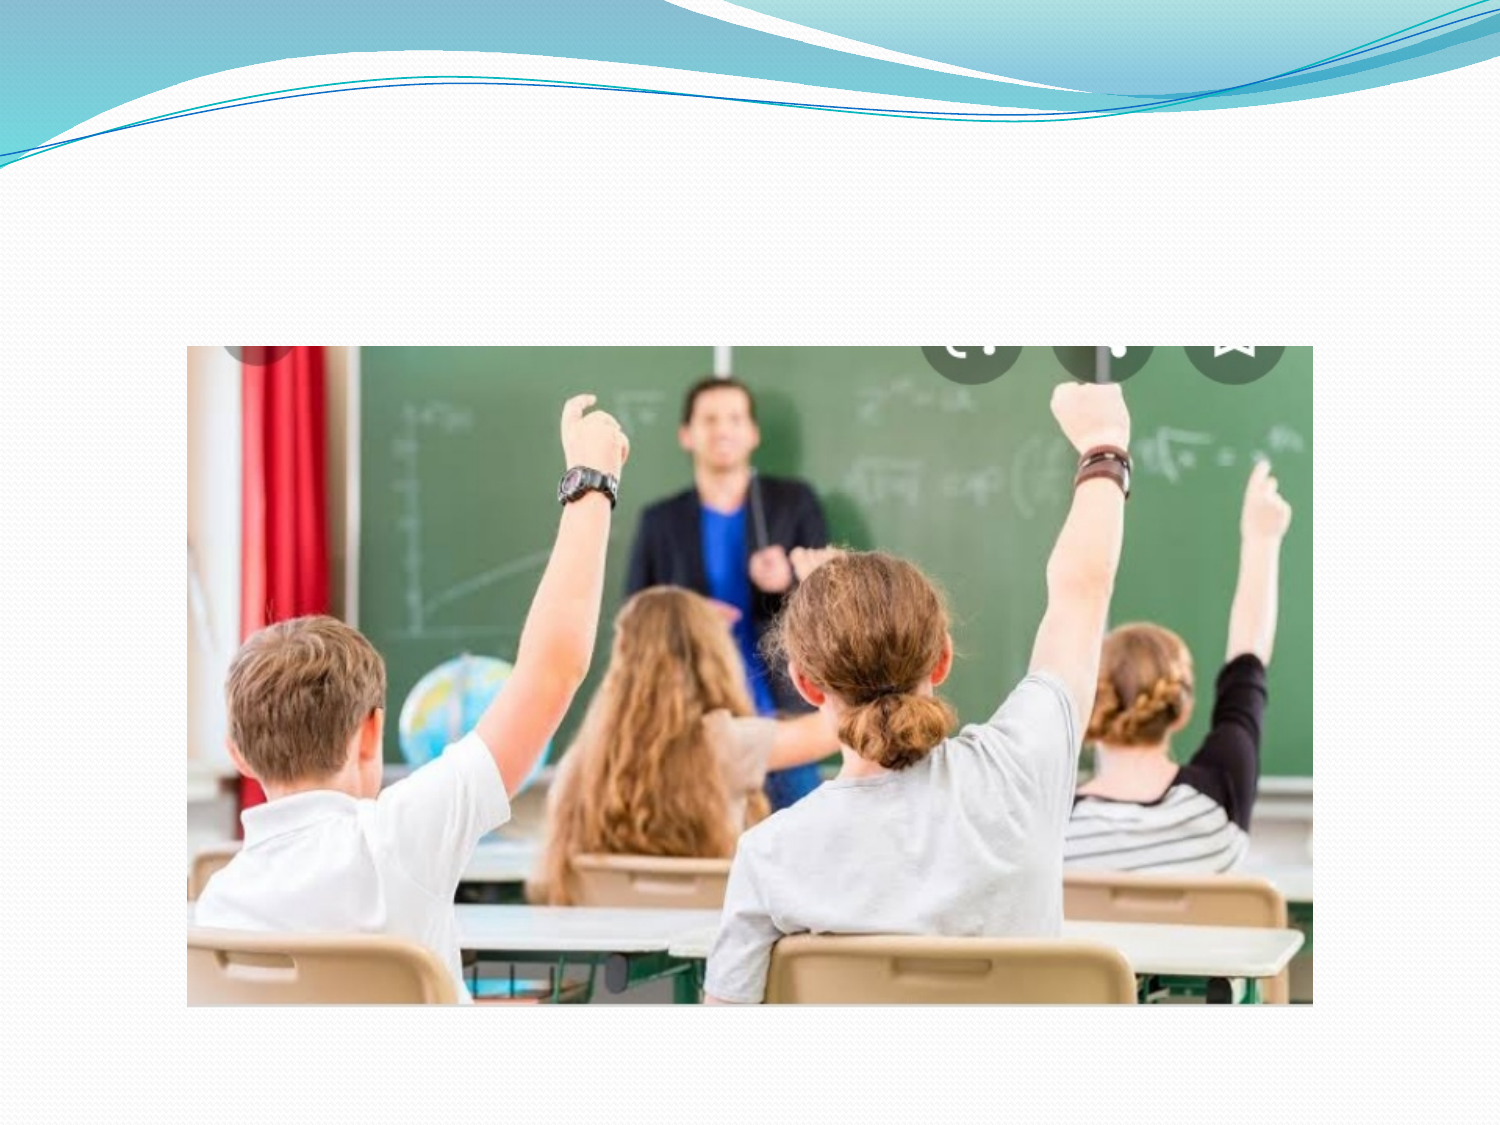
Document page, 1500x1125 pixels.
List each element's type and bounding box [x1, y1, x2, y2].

list [187, 345, 1313, 1009]
